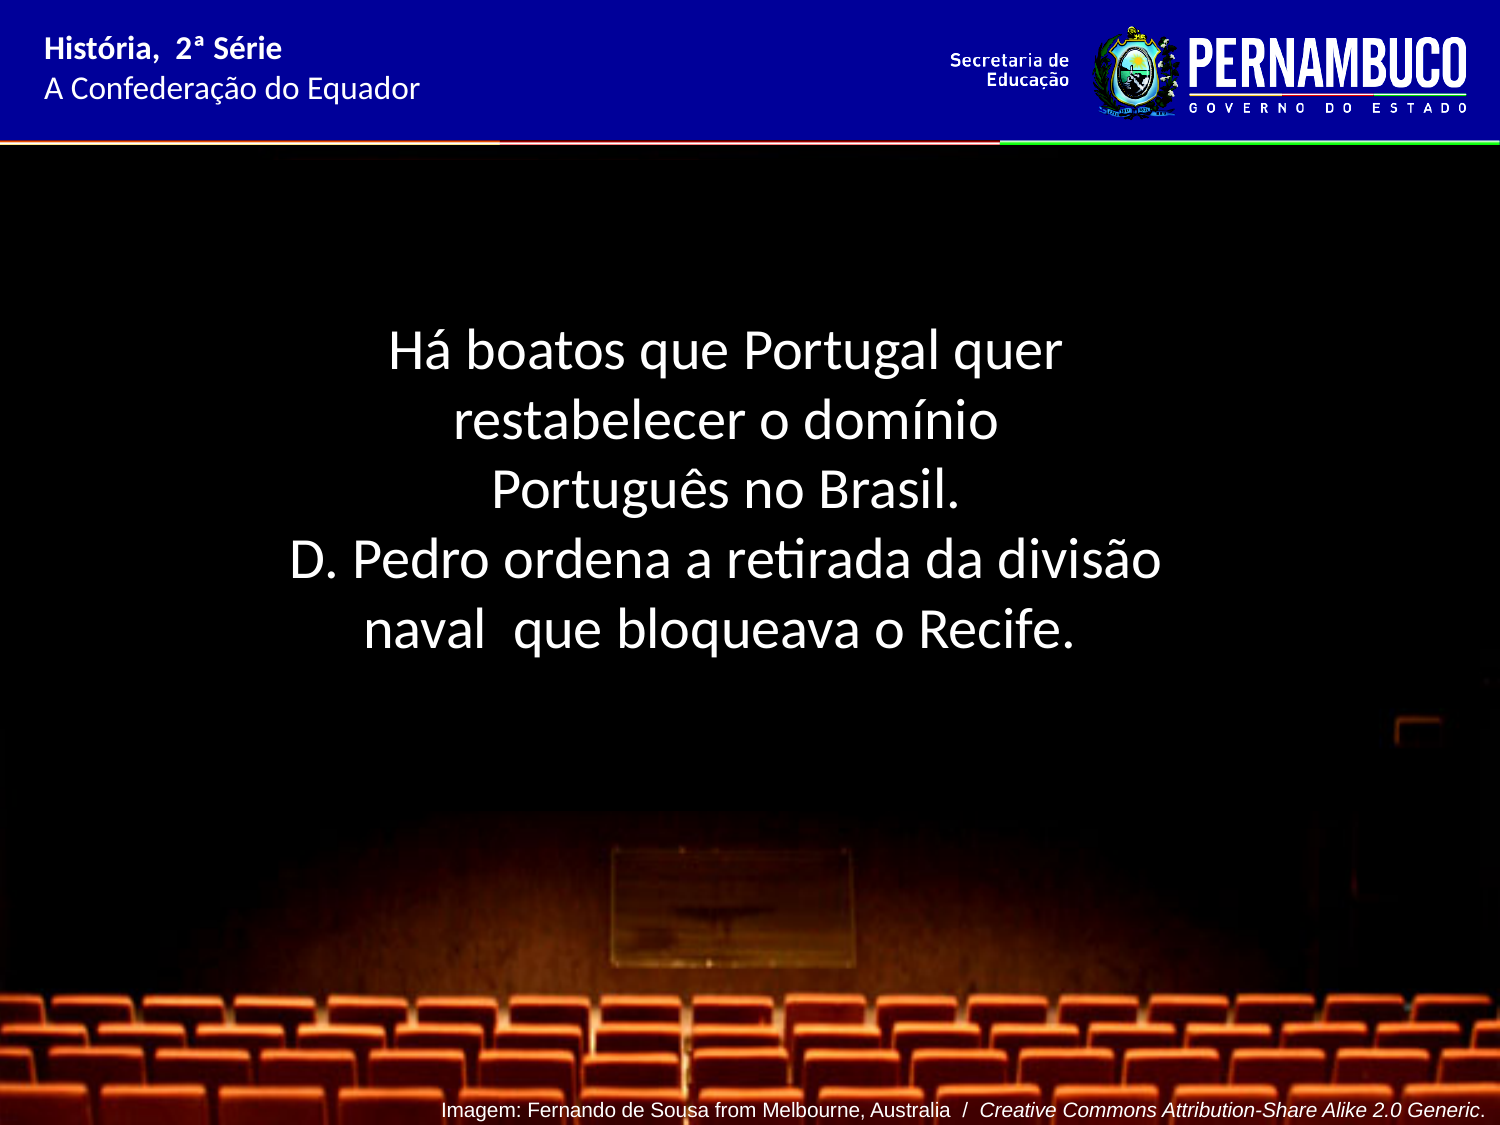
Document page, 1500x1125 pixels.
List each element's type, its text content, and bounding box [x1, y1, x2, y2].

picture [0, 0, 1500, 1125]
text_box História, 2ª Série A Confederação do Equador [29, 18, 857, 114]
